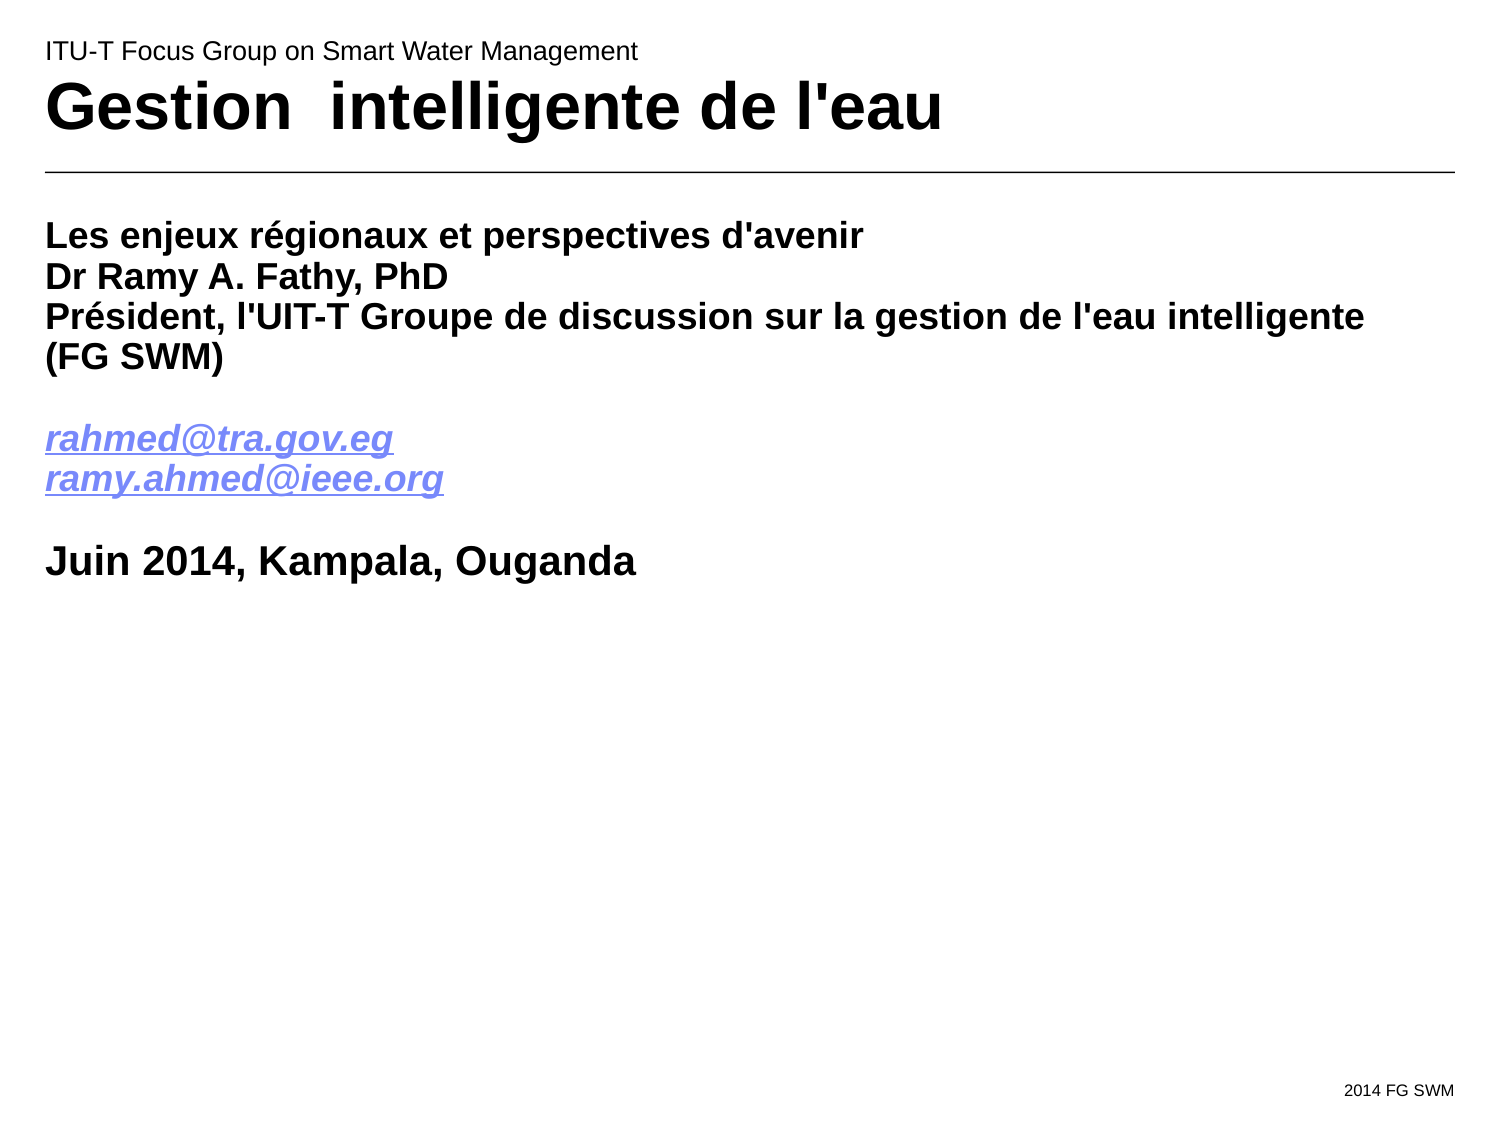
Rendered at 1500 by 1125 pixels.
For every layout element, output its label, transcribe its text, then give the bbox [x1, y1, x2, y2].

subtitle ITU-T Focus Group on Smart Water Management [29, 37, 1477, 106]
title Gestion intelligente de l'eau Les enjeux régionaux et perspectives d'avenir Dr Ramy A. Fathy, PhD Président, l'UIT-T Groupe de discussion sur la gestion de l'eau intelligente (FG SWM) rahmed@tra.gov.eg ramy.ahmed@ieee.org Juin 2014, Kampala, Ouganda [30, 247, 1455, 593]
